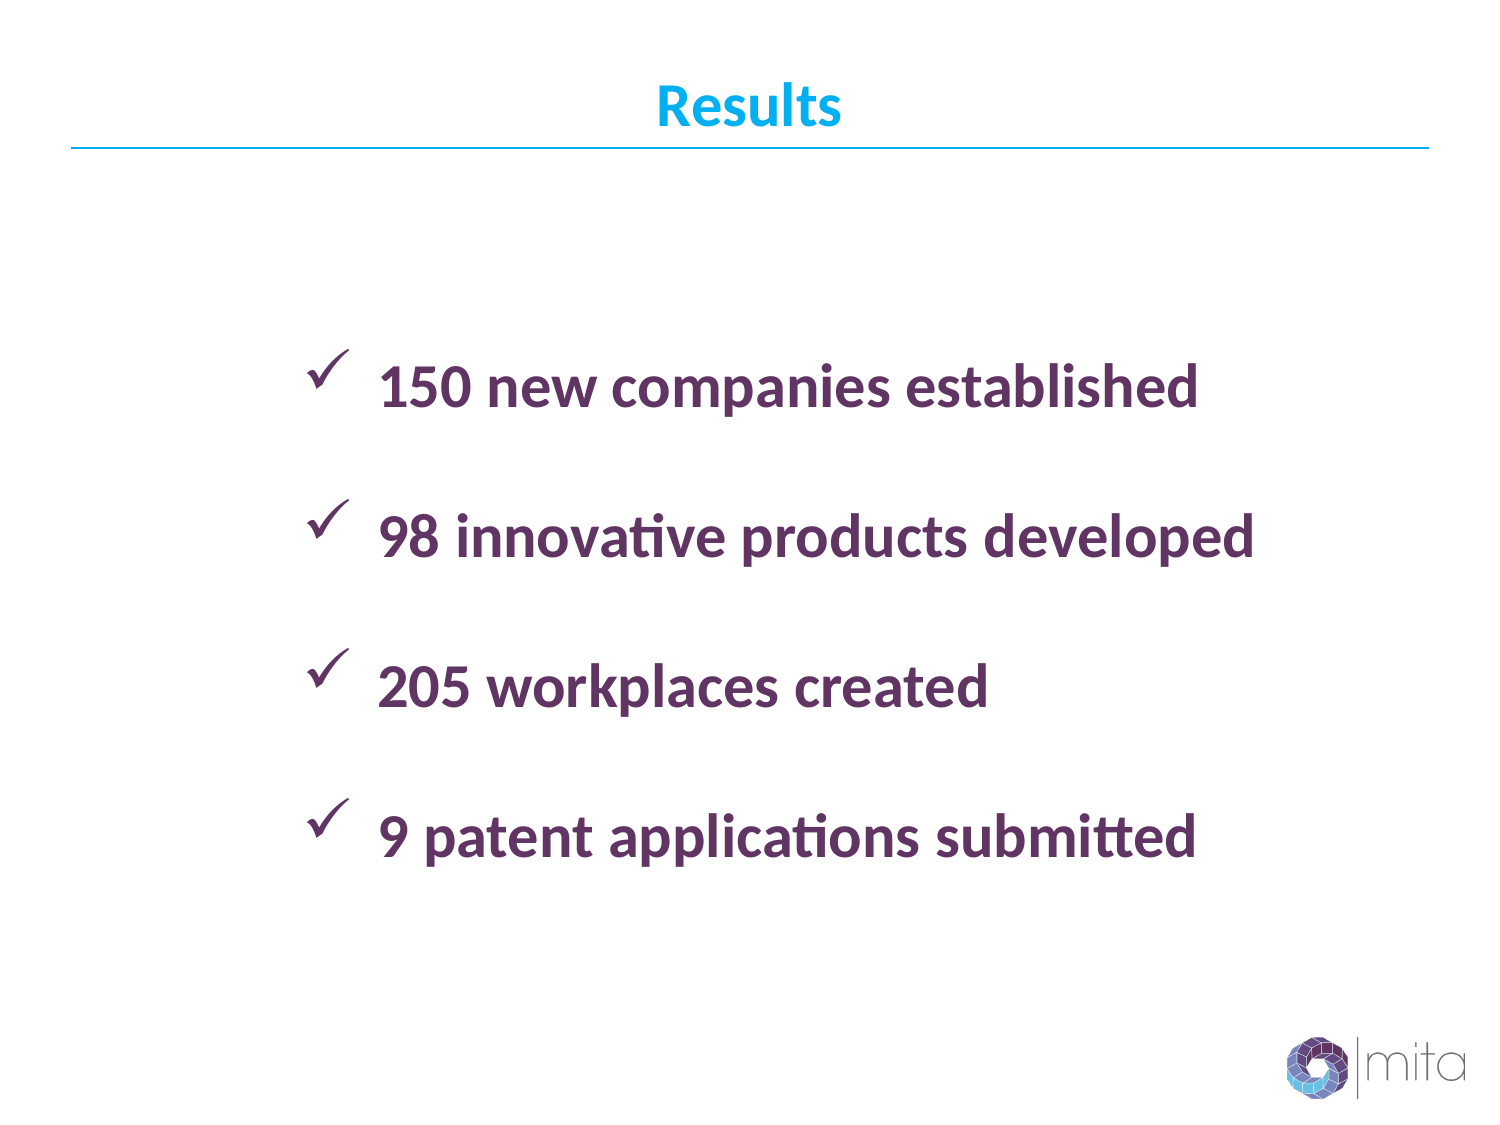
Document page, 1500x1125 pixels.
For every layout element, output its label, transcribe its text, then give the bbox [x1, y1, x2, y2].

picture [1287, 1037, 1465, 1099]
text_box Results [0, 56, 1500, 147]
text_box 150 new companies established 98 innovative products developed 205 workplaces created 9 patent applications submitted [137, 337, 1500, 877]
